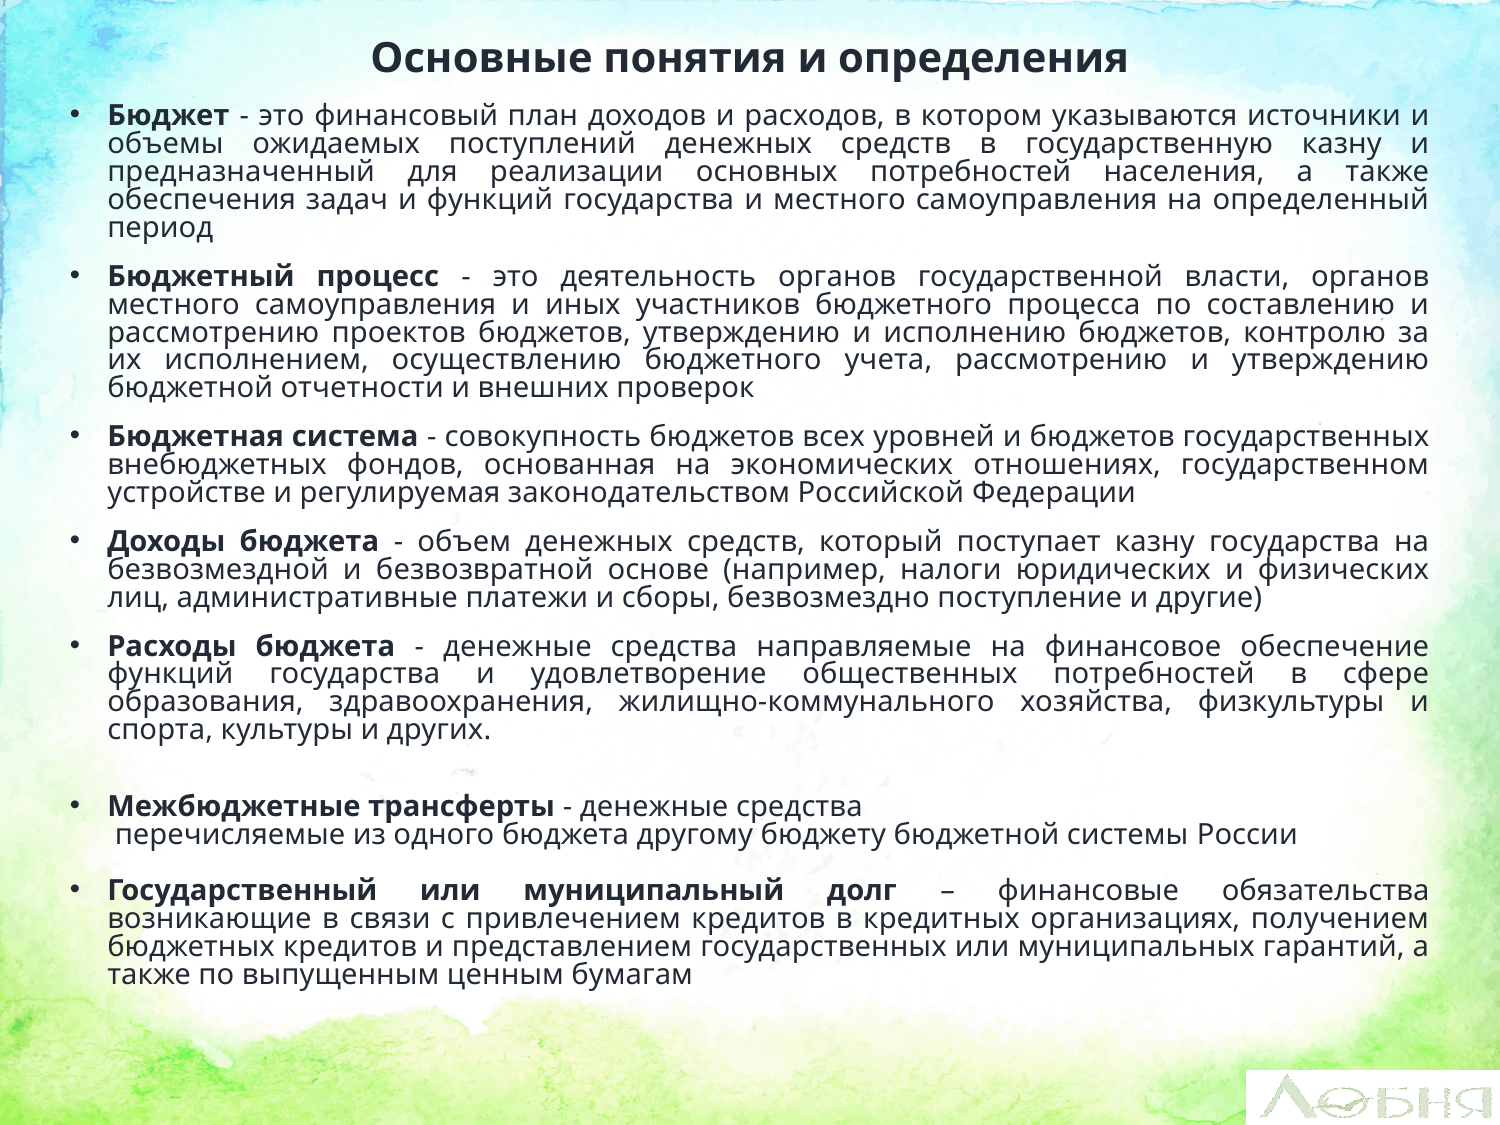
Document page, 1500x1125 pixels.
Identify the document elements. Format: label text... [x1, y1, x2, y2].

list Бюджет - это финансовый план доходов и расходов, в котором указываются источники и объемы ожидаемых поступлений денежных средств в государственную казну и предназначенный для реализации основных потребностей населения, а также обеспечения задач и функций государства и местного самоуправления на определенный период Бюджетный процесс - это деятельность органов государственной власти, органов местного самоуправления и иных участников бюджетного процесса по составлению и рассмотрению проектов бюджетов, утверждению и исполнению бюджетов, контролю за их исполнением, осуществлению бюджетного учета, рассмотрению и утверждению бюджетной отчетности и внешних проверок Бюджетная система - совокупность бюджетов всех уровней и бюджетов государственных внебюджетных фондов, основанная на экономических отношениях, государственном устройстве и регулируемая законодательством Российской Федерации Доходы бюджета - объем денежных средств, который поступает казну государства на безвозмездной и безвозвратной основе (например, налоги юридических и физических лиц, административные платежи и сборы, безвозмездно поступление и другие) Расходы бюджета - денежные средства направляемые на финансовое обеспечение функций государства и удовлетворение общественных потребностей в сфере образования, здравоохранения, жилищно-коммунального хозяйства, физкультуры и спорта, культуры и других. Межбюджетные трансферты - денежные средства перечисляемые из одного бюджета другому бюджету бюджетной системы России Государственный или муниципальный долг – финансовые обязательства возникающие в связи с привлечением кредитов в кредитных организациях, получением бюджетных кредитов и представлением государственных или муниципальных гарантий, а также по выпущенным ценным бумагам [54, 95, 1446, 1030]
picture [0, 0, 1500, 1125]
title Основные понятия и определения [206, 0, 1294, 95]
